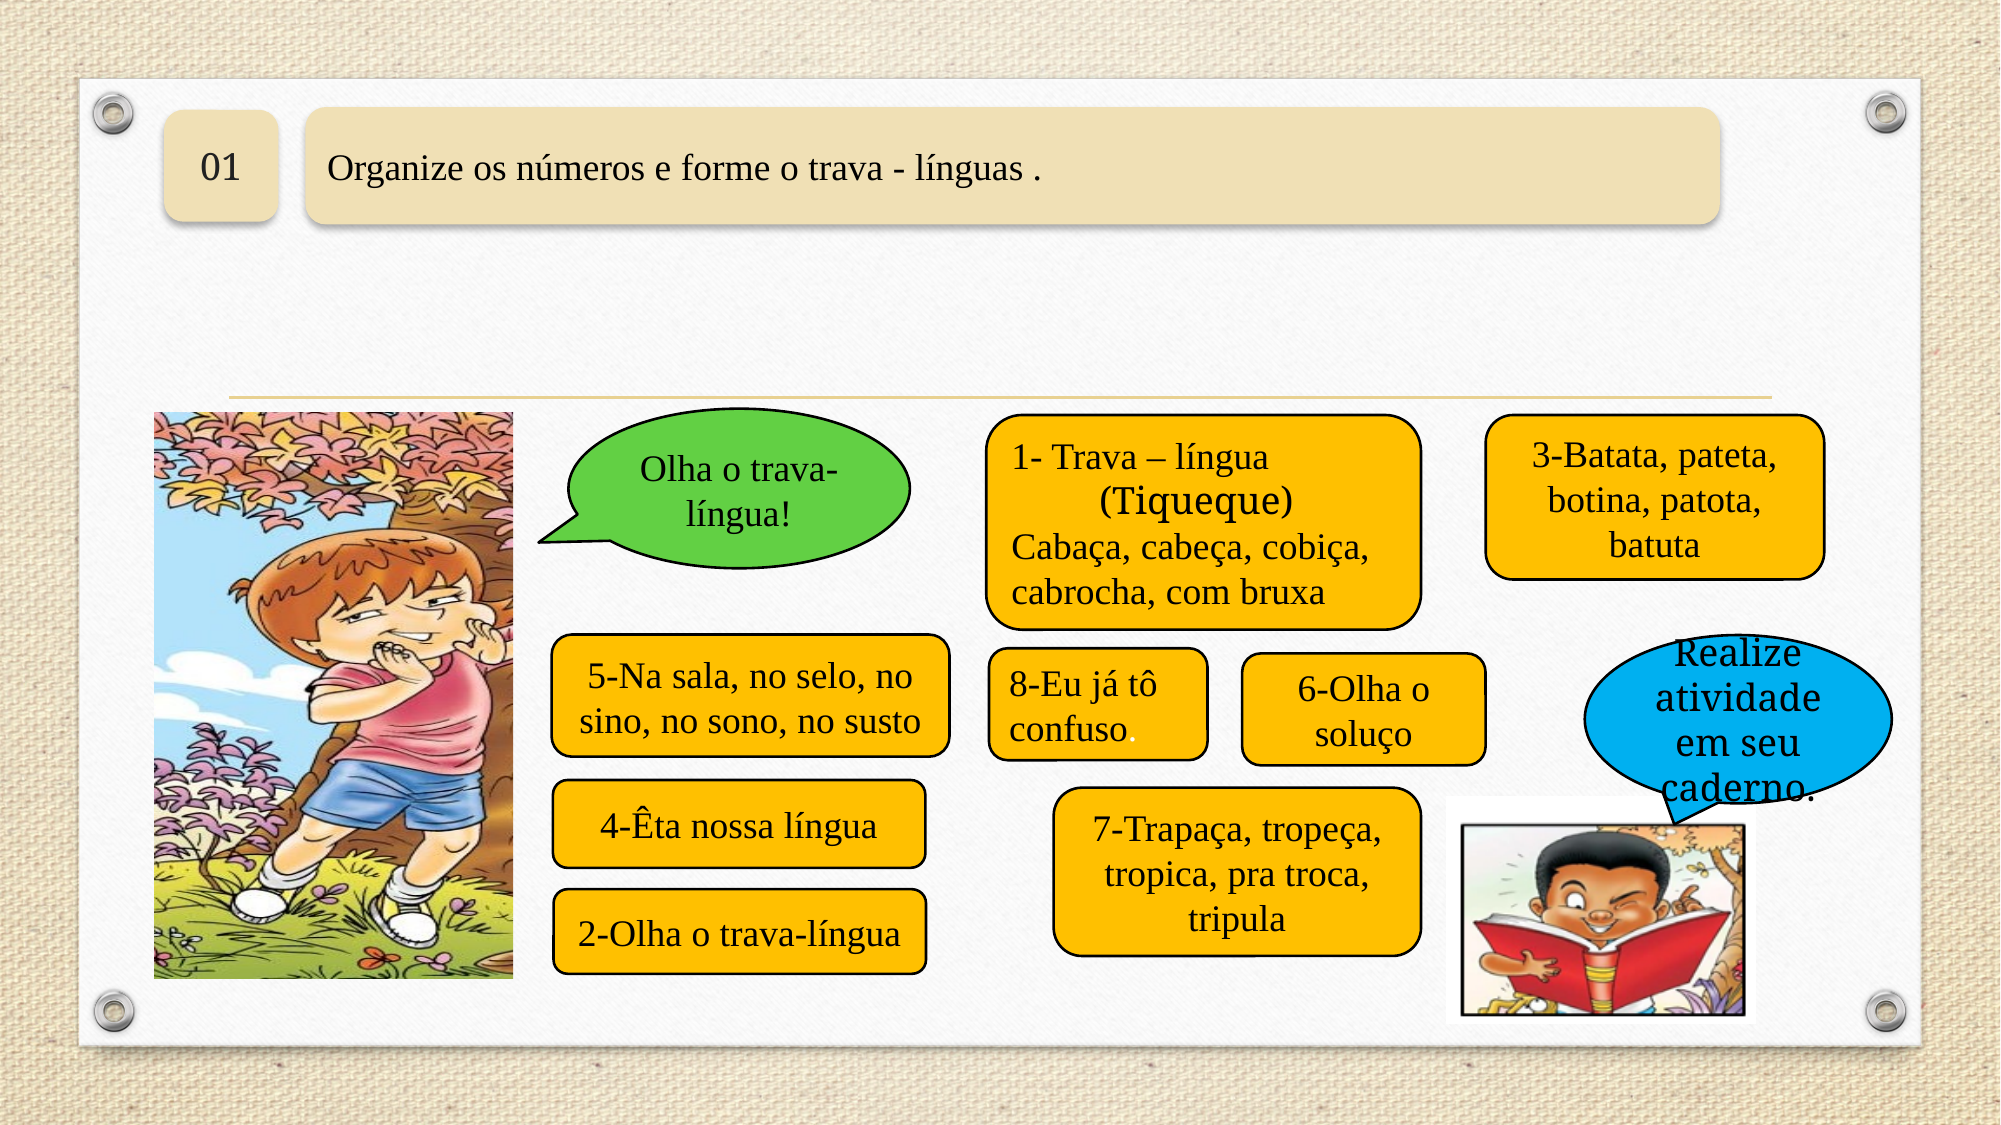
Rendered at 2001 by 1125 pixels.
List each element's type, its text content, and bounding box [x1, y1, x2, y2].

text_box 1- Trava – língua (Tiqueque) Cabaça, cabeça, cobiça, cabrocha, com bruxa [984, 413, 1423, 632]
text_box 8-Eu já tô confuso. [987, 646, 1209, 762]
text_box 4-Êta nossa língua [551, 778, 927, 870]
text_box 6-Olha o soluço [1240, 652, 1487, 767]
text_box Olha o trava-língua! [537, 407, 912, 570]
text_box Realize atividade em seu caderno. [1583, 633, 1894, 805]
picture [0, 0, 2001, 1125]
text_box 5-Na sala, no selo, no sino, no sono, no susto [550, 633, 951, 758]
text_box 2-Olha o trava-língua [552, 887, 928, 976]
text_box 3-Batata, pateta, botina, patota, batuta [1484, 413, 1826, 581]
text_box Organize os números e forme o trava - línguas . [305, 107, 1720, 225]
text_box 7-Trapaça, tropeça, tropica, pra troca, tripula [1052, 786, 1423, 958]
text_box 01 [164, 109, 279, 222]
